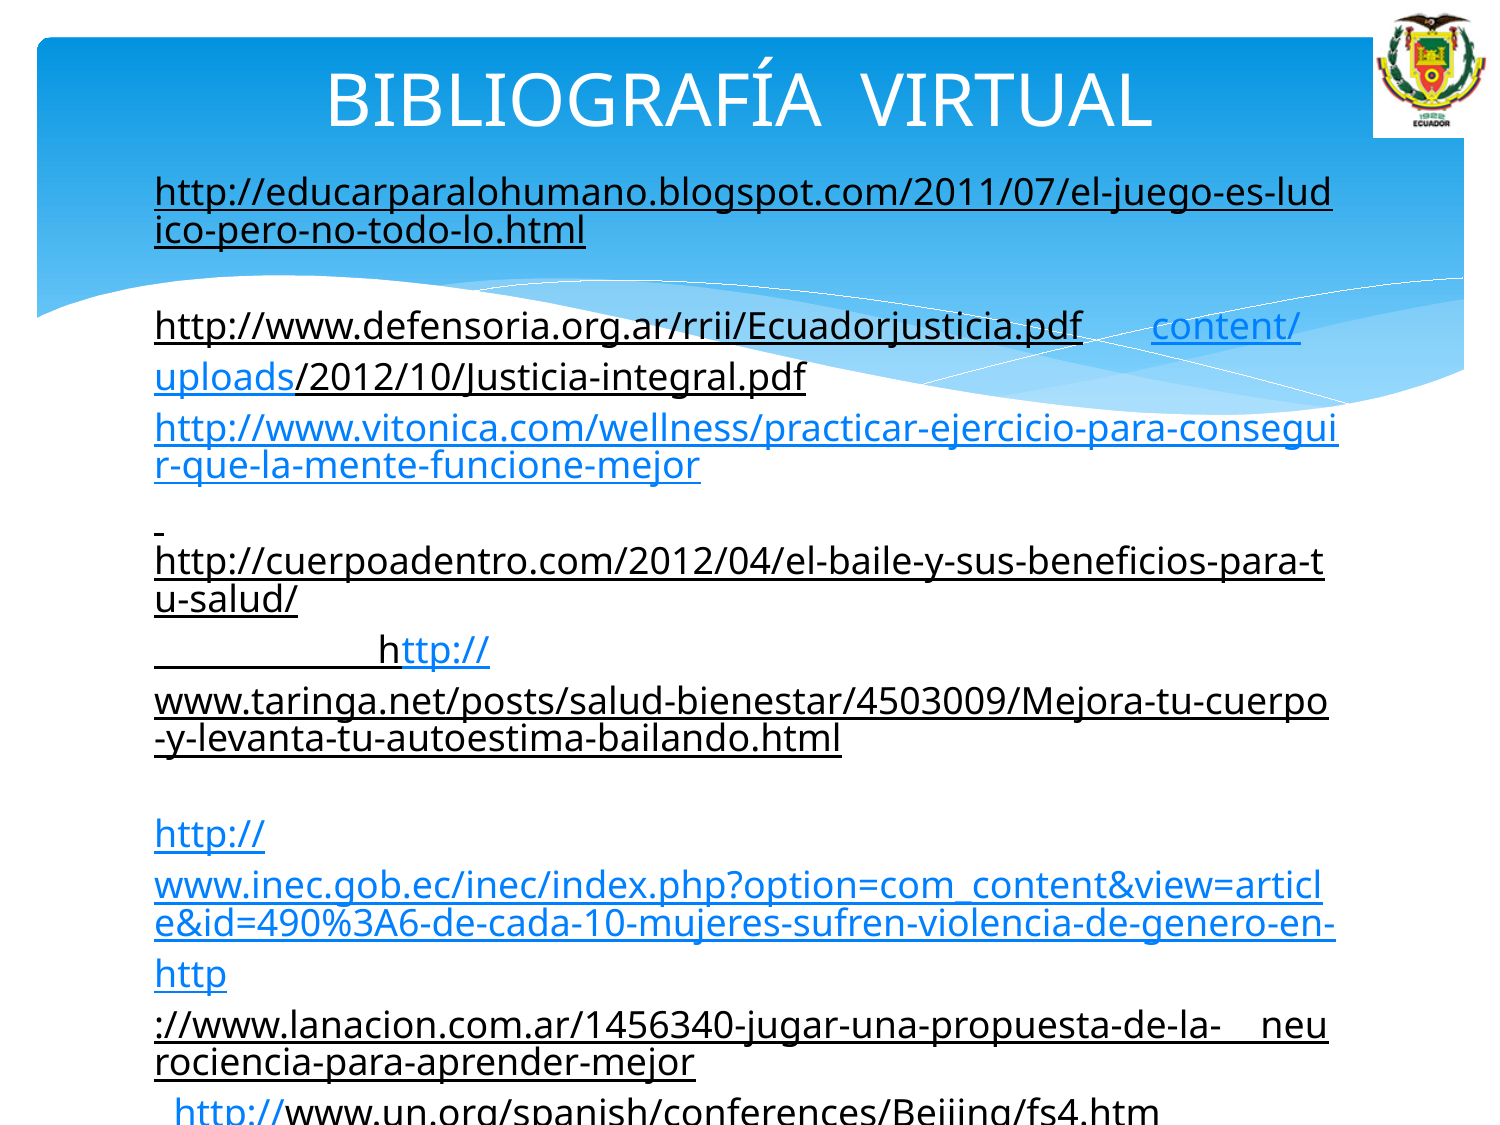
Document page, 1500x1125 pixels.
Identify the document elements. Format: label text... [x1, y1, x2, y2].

title BIBLIOGRAFÍA VIRTUAL [112, 45, 1368, 149]
picture [1373, 4, 1492, 138]
text_box http://educarparalohumano.blogspot.com/2011/07/el-juego-es-ludico-pero-no-todo-lo.html http://www.defensoria.org.ar/rrii/Ecuadorjusticia.pdf content/uploads/2012/10/Justicia-integral.pdf http://www.vitonica.com/wellness/practicar-ejercicio-para-conseguir-que-la-mente-funcione-mejor http://cuerpoadentro.com/2012/04/el-baile-y-sus-beneficios-para-tu-salud/ http://www.taringa.net/posts/salud-bienestar/4503009/Mejora-tu-cuerpo-y-levanta-tu-autoestima-bailando.html http://www.inec.gob.ec/inec/index.php?option=com_content&view=article&id=490%3A6-de-cada-10-mujeres-sufren-violencia-de-genero-en-http://www.lanacion.com.ar/1456340-jugar-una-propuesta-de-la- neurociencia-para-aprender-mejor http://www.un.org/spanish/conferences/Beijing/fs4.htm http://pdba.georgetown.edu/Security/citizensecurity/ecuador/leyes/leyviolenciamujer.pdf http://www.buenvivir.gob.ec/ https://sites.google.com/site/noelianona2011/motricidad-y- movimiento http://www.centro-psicologia.com/es/trastonospsicomotrices [139, 160, 1356, 1125]
